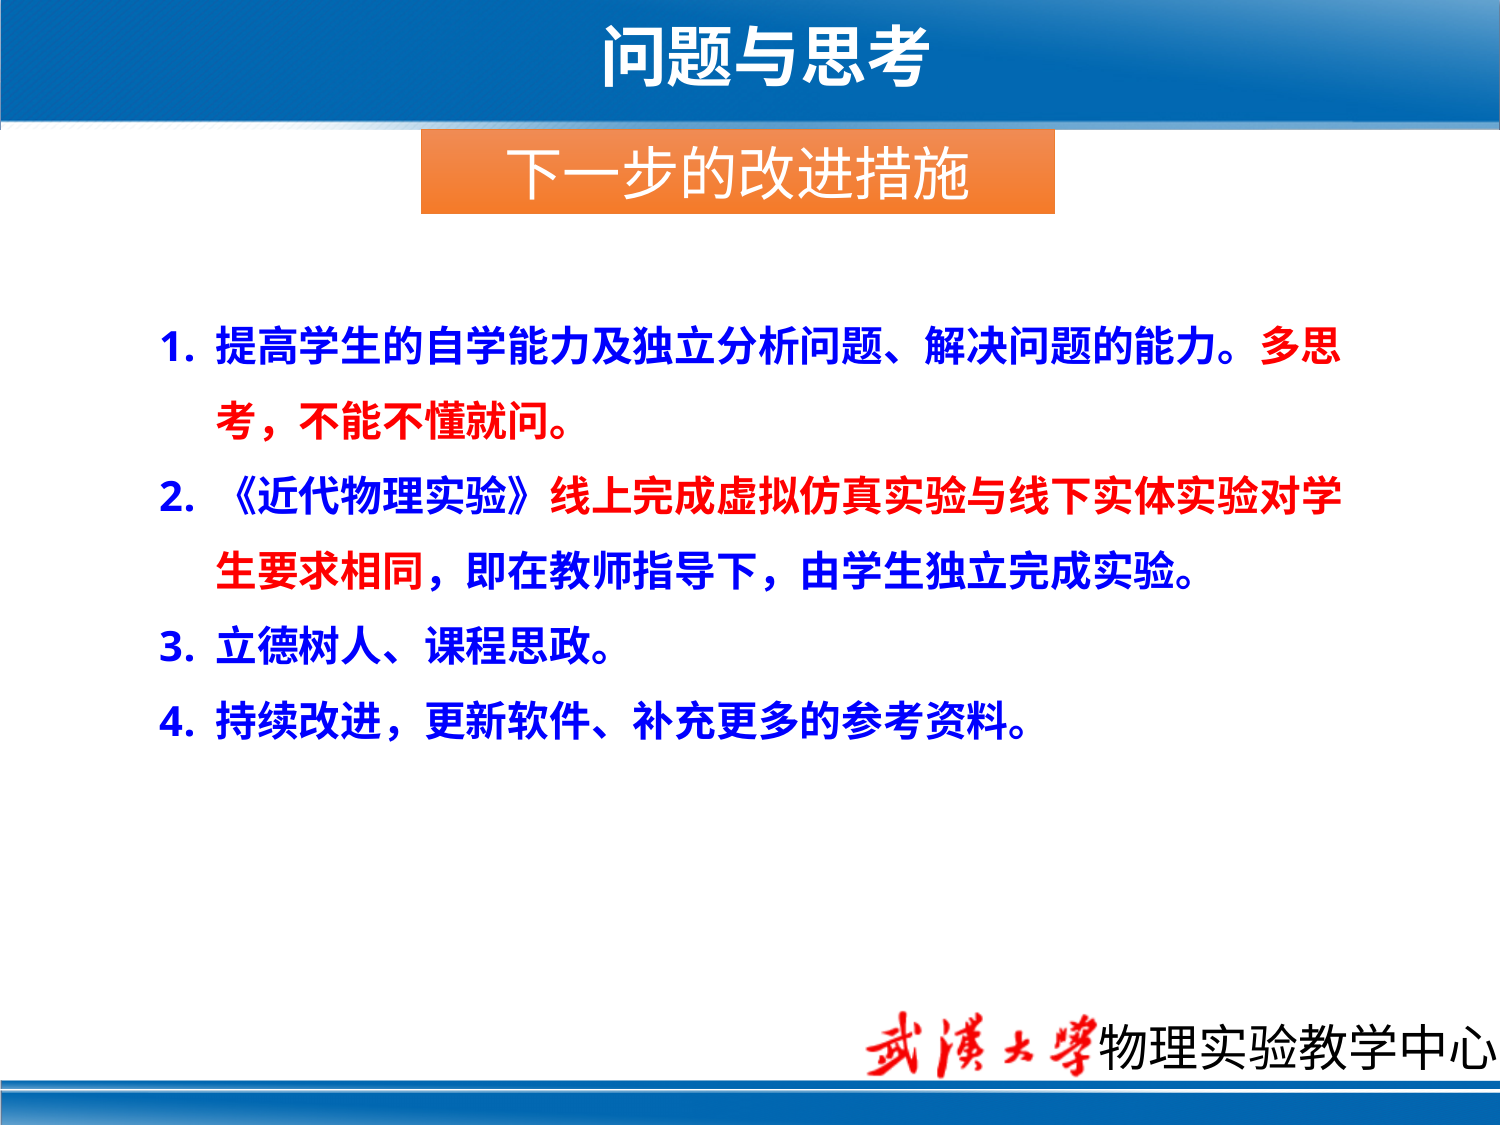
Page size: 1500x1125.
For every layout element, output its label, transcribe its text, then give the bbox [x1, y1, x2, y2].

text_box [0, 1001, 1500, 1125]
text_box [0, 0, 1500, 130]
text_box 提高学生的自学能力及独立分析问题、解决问题的能力。多思考，不能不懂就问。 《近代物理实验》线上完成虚拟仿真实验与线下实体实验对学生要求相同，即在教师指导下，由学生独立完成实验。 立德树人、课程思政。 持续改进，更新软件、补充更多的参考资料。 [144, 287, 1385, 1001]
text_box 下一步的改进措施 [421, 130, 1055, 214]
